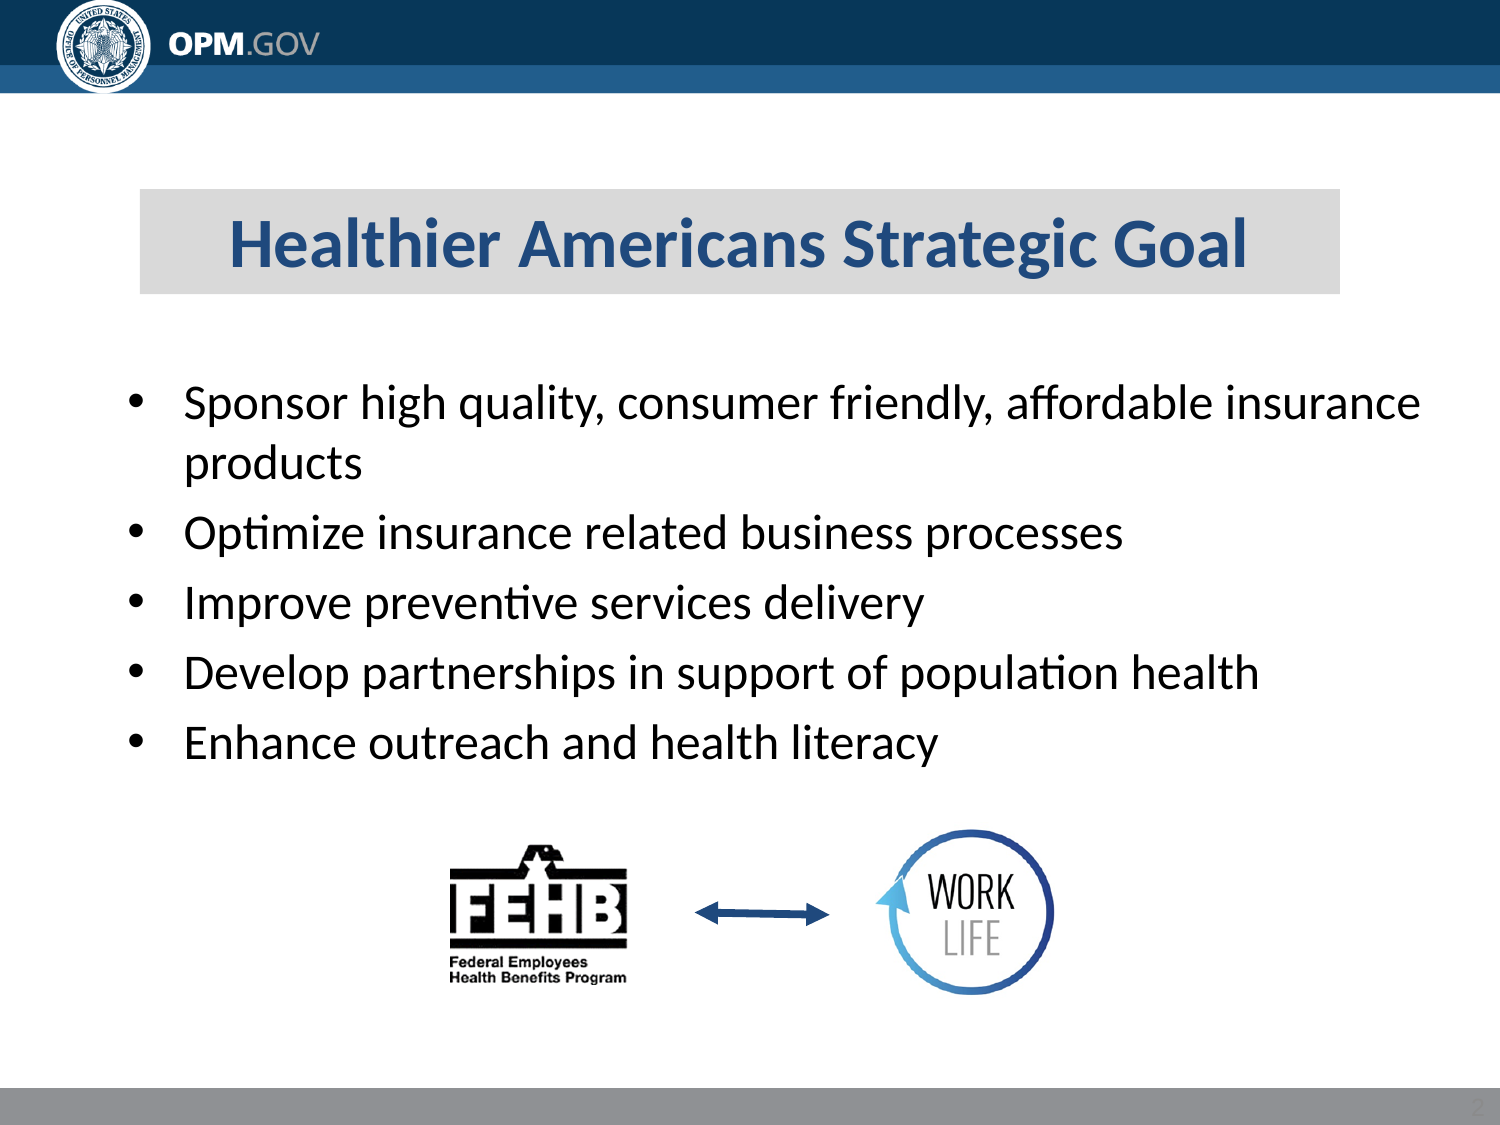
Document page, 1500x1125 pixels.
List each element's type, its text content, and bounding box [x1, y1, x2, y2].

picture [874, 822, 1056, 1003]
picture [0, 0, 1500, 1125]
slide_number 2 [1350, 1087, 1500, 1125]
list Sponsor high quality, consumer friendly, affordable insurance products Optimize insurance related business processes Improve preventive services delivery Develop partnerships in support of population health Enhance outreach and health literacy [112, 362, 1463, 1105]
title Healthier Americans Strategic Goal [139, 189, 1340, 295]
picture [449, 840, 631, 985]
